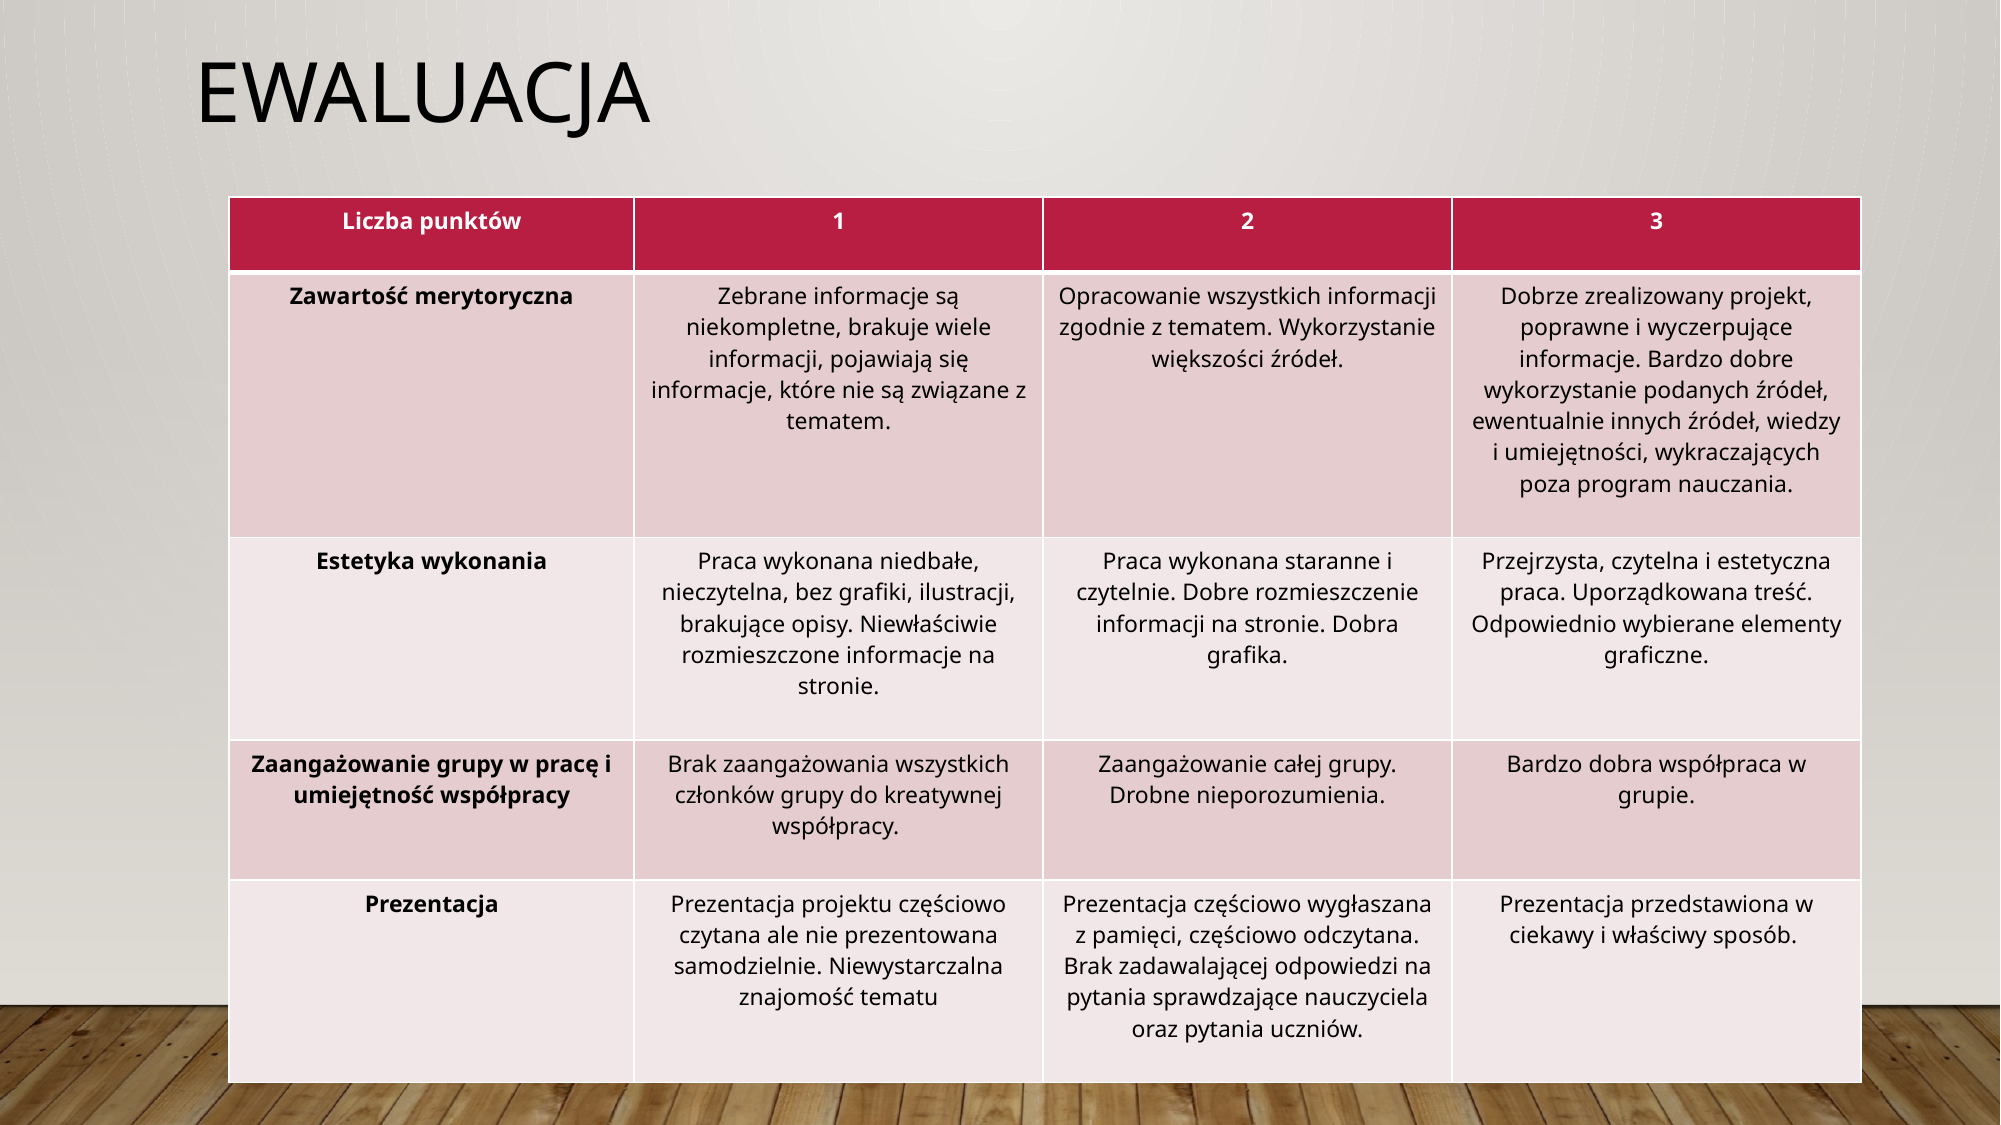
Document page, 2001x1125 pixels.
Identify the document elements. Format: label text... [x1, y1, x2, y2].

table_cell Brak zaangażowania wszystkich członków grupy do kreatywnej współpracy. [635, 741, 1042, 879]
table_cell Zaangażowanie całej grupy. Drobne nieporozumienia. [1044, 741, 1451, 879]
table_header 3 [1453, 198, 1860, 270]
table_cell Przejrzysta, czytelna i estetyczna praca. Uporządkowana treść. Odpowiednio wybierane elementy graficzne. [1453, 538, 1860, 739]
table_cell Prezentacja [230, 881, 633, 1082]
table_header 1 [635, 198, 1042, 270]
table_cell Prezentacja przedstawiona w ciekawy i właściwy sposób. [1453, 881, 1860, 1082]
table_cell Zawartość merytoryczna [230, 275, 633, 537]
picture [0, 1005, 2000, 1125]
table_header 2 [1044, 198, 1451, 270]
table_cell Zebrane informacje są niekompletne, brakuje wiele informacji, pojawiają się informacje, które nie są związane z tematem. [635, 275, 1042, 537]
table_cell Bardzo dobra współpraca w grupie. [1453, 741, 1860, 879]
title Ewaluacja [179, 43, 1756, 216]
table_header Liczba punktów [230, 198, 633, 270]
table_cell Zaangażowanie grupy w pracę i umiejętność współpracy [230, 741, 633, 879]
table_cell Estetyka wykonania [230, 538, 633, 739]
table_cell Dobrze zrealizowany projekt, poprawne i wyczerpujące informacje. Bardzo dobre wykorzystanie podanych źródeł, ewentualnie innych źródeł, wiedzy i umiejętności, wykraczających poza program nauczania. [1453, 275, 1860, 537]
table_cell Prezentacja częściowo wygłaszana z pamięci, częściowo odczytana. Brak zadawalającej odpowiedzi na pytania sprawdzające nauczyciela oraz pytania uczniów. [1044, 881, 1451, 1082]
table_cell Prezentacja projektu częściowo czytana ale nie prezentowana samodzielnie. Niewystarczalna znajomość tematu [635, 881, 1042, 1082]
table_cell Opracowanie wszystkich informacji zgodnie z tematem. Wykorzystanie większości źródeł. [1044, 275, 1451, 537]
table_cell Praca wykonana niedbałe, nieczytelna, bez grafiki, ilustracji, brakujące opisy. Niewłaściwie rozmieszczone informacje na stronie. [635, 538, 1042, 739]
table_cell Praca wykonana staranne i czytelnie. Dobre rozmieszczenie informacji na stronie. Dobra grafika. [1044, 538, 1451, 739]
